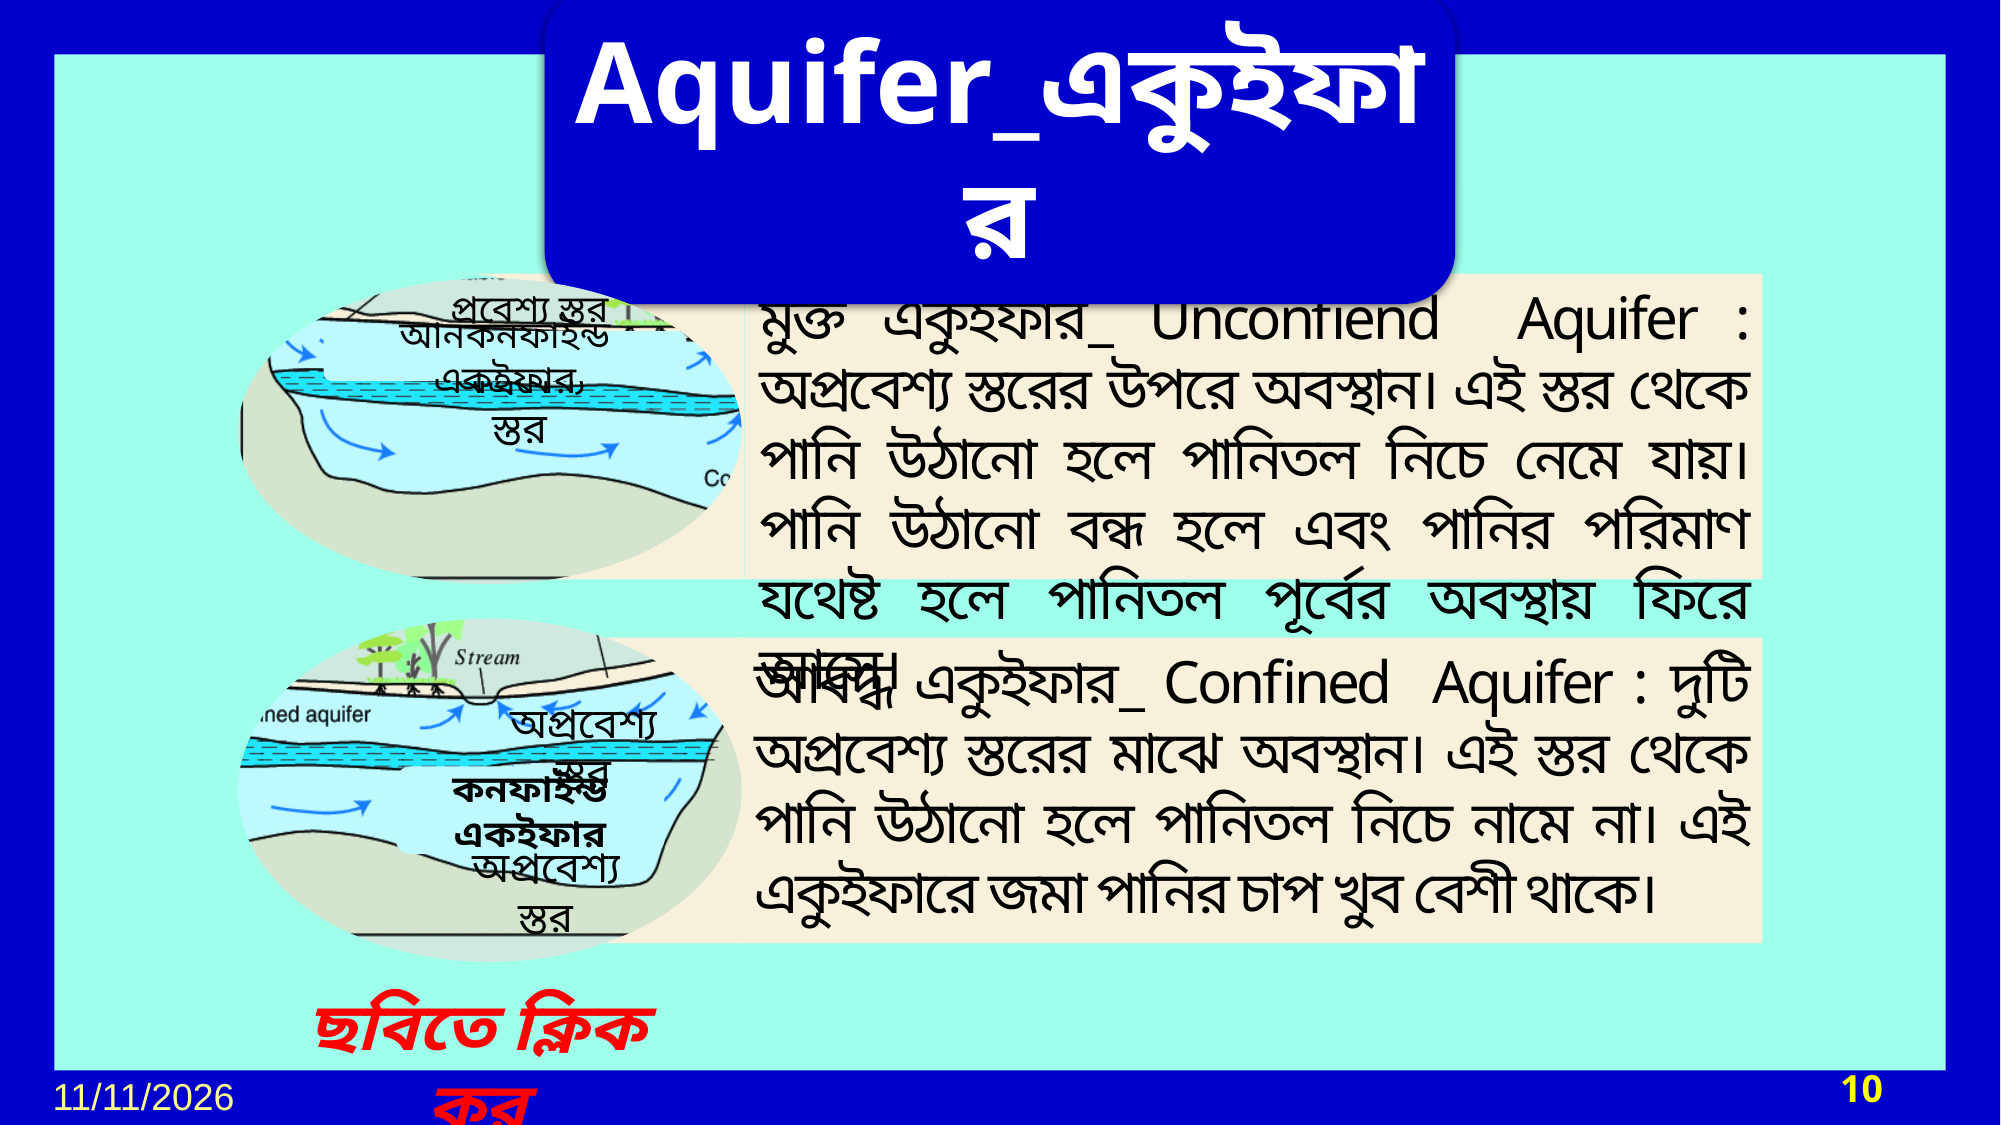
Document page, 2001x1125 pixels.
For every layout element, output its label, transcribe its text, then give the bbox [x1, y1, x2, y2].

text_box Aquifer_একুইফার [544, 0, 1456, 273]
slide_number 29-Jul-21 [37, 1065, 236, 1125]
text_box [237, 278, 742, 585]
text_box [742, 637, 1763, 944]
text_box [237, 618, 742, 962]
text_box ছবিতে ক্লিক কর [236, 976, 717, 1125]
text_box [459, 273, 1763, 580]
slide_number 10 [1431, 1060, 1899, 1121]
